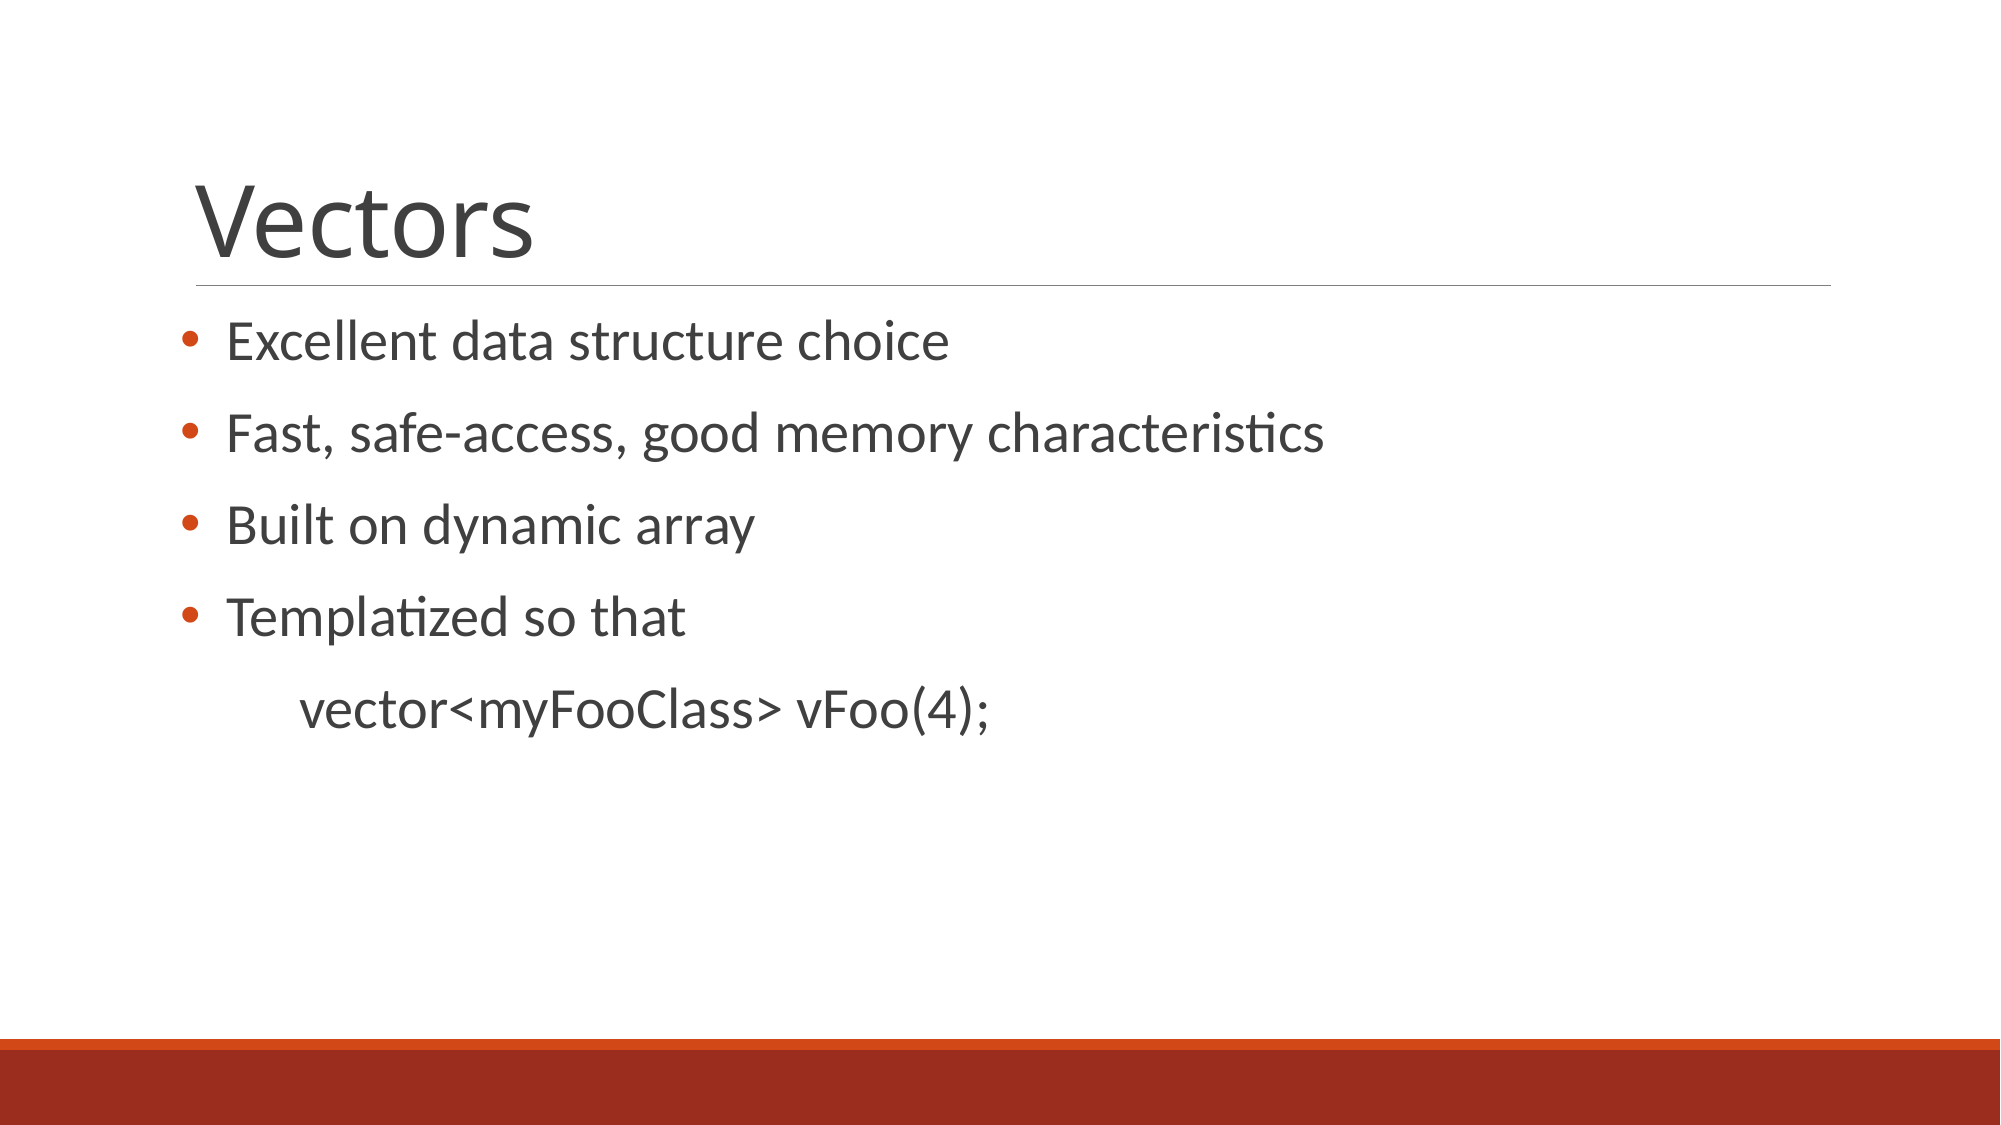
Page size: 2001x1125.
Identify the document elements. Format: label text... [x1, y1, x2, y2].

title Vectors [180, 47, 1830, 285]
list Excellent data structure choice Fast, safe-access, good memory characteristics Built on dynamic array Templatized so that vector<myFooClass> vFoo(4); [180, 302, 1830, 963]
